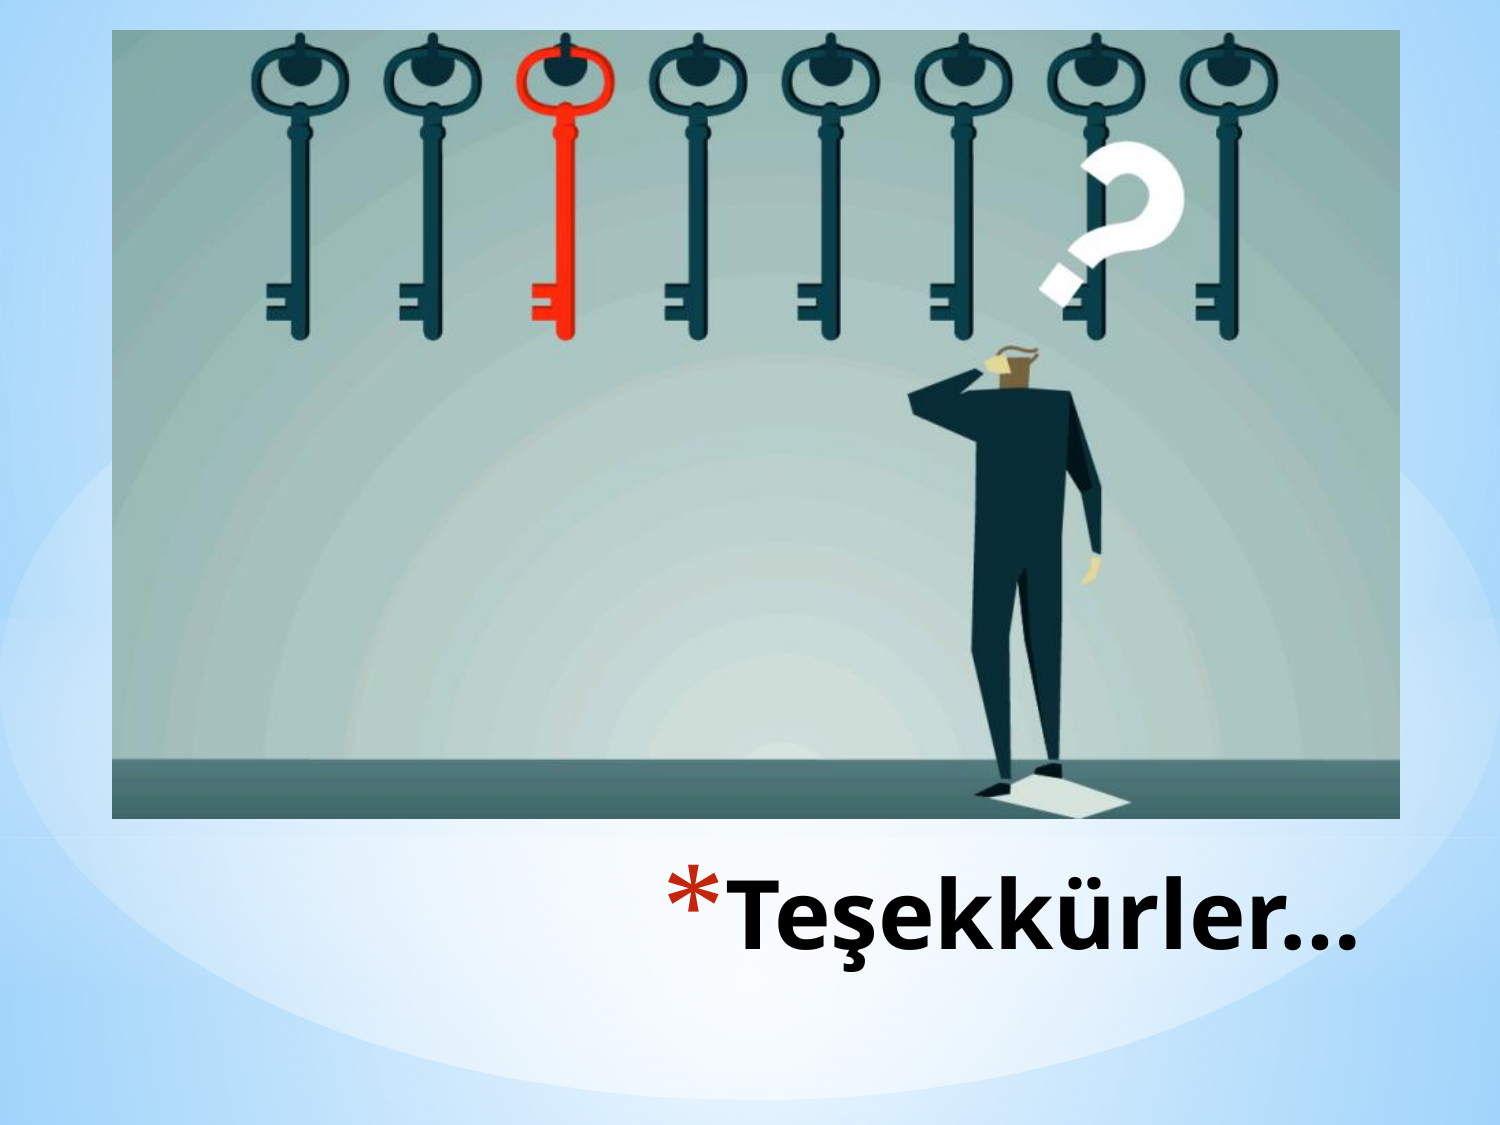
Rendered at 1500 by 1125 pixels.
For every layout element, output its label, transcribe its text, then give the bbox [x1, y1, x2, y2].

picture [111, 30, 1400, 819]
title Teşekkürler… [307, 846, 1376, 1034]
